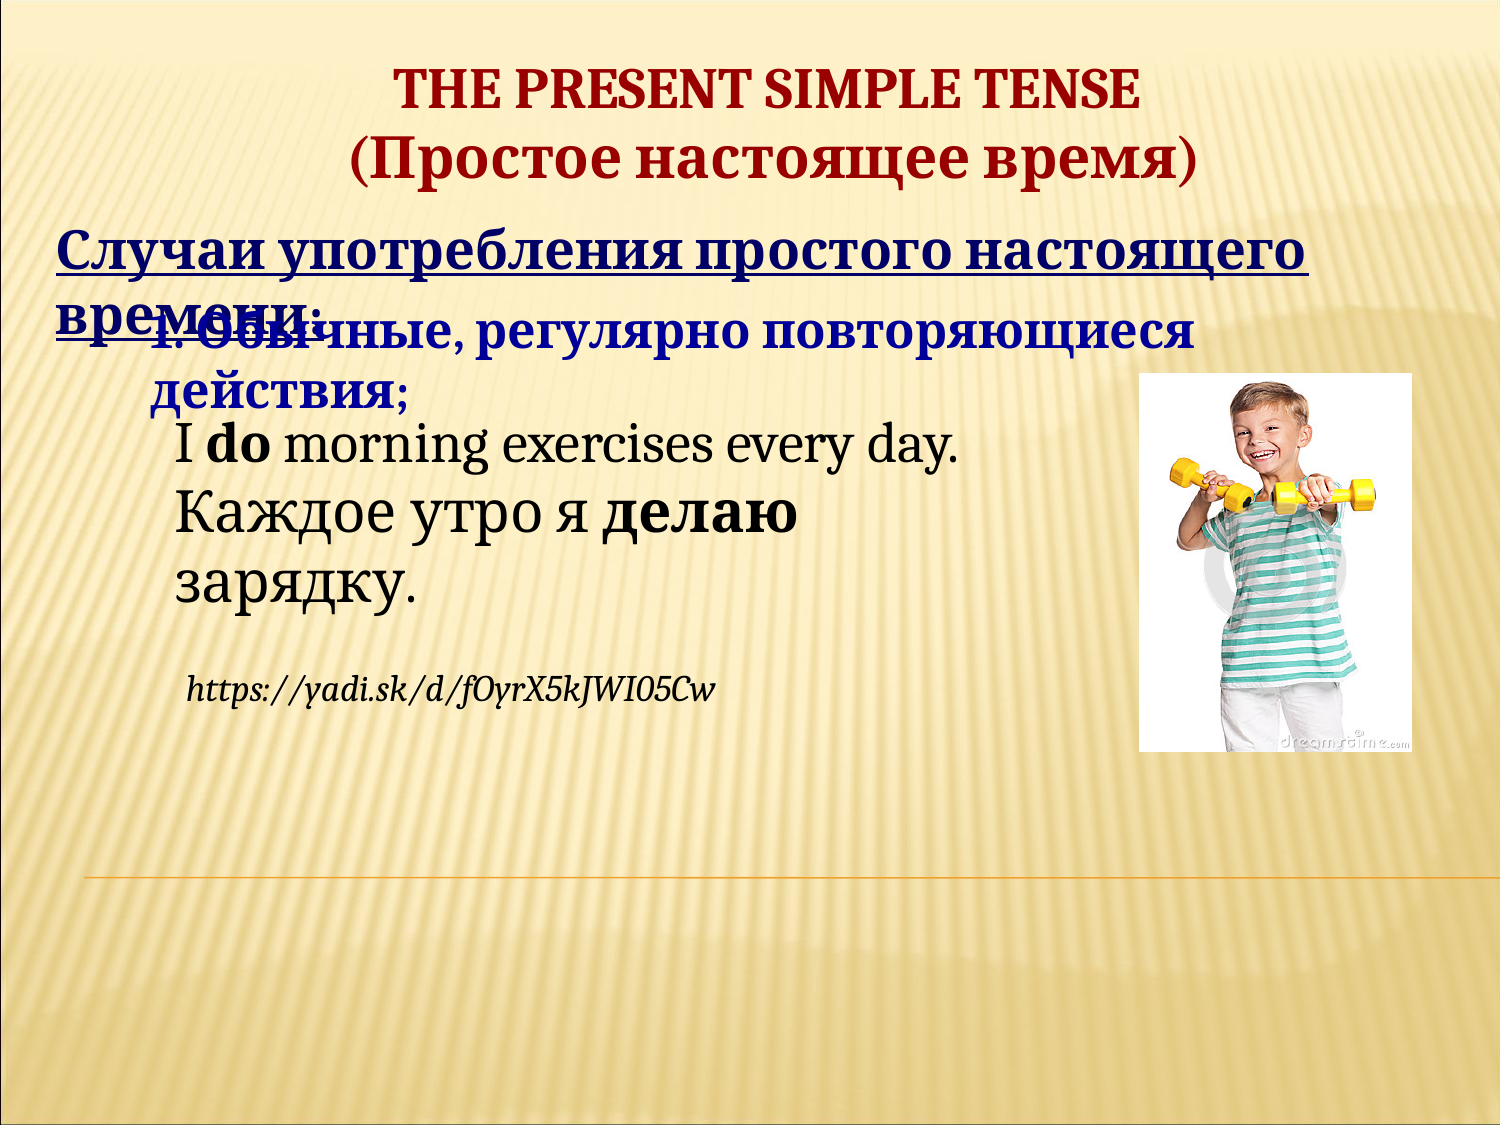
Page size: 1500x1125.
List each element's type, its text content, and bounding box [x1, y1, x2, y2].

text_box THE PRESENT SIMPLE TENSE (Простое настоящее время) [135, 42, 1412, 198]
text_box I do morning exercises every day. Каждое утро я делаю зарядку. [159, 397, 1046, 622]
picture [0, 0, 1500, 1125]
text_box https://yadi.sk/d/fOyrX5kJWI05Cw [171, 656, 1057, 717]
text_box 1. Обычные, регулярно повторяющиеся действия; [135, 290, 1412, 426]
text_box Случаи употребления простого настоящего времени: [41, 207, 1471, 353]
